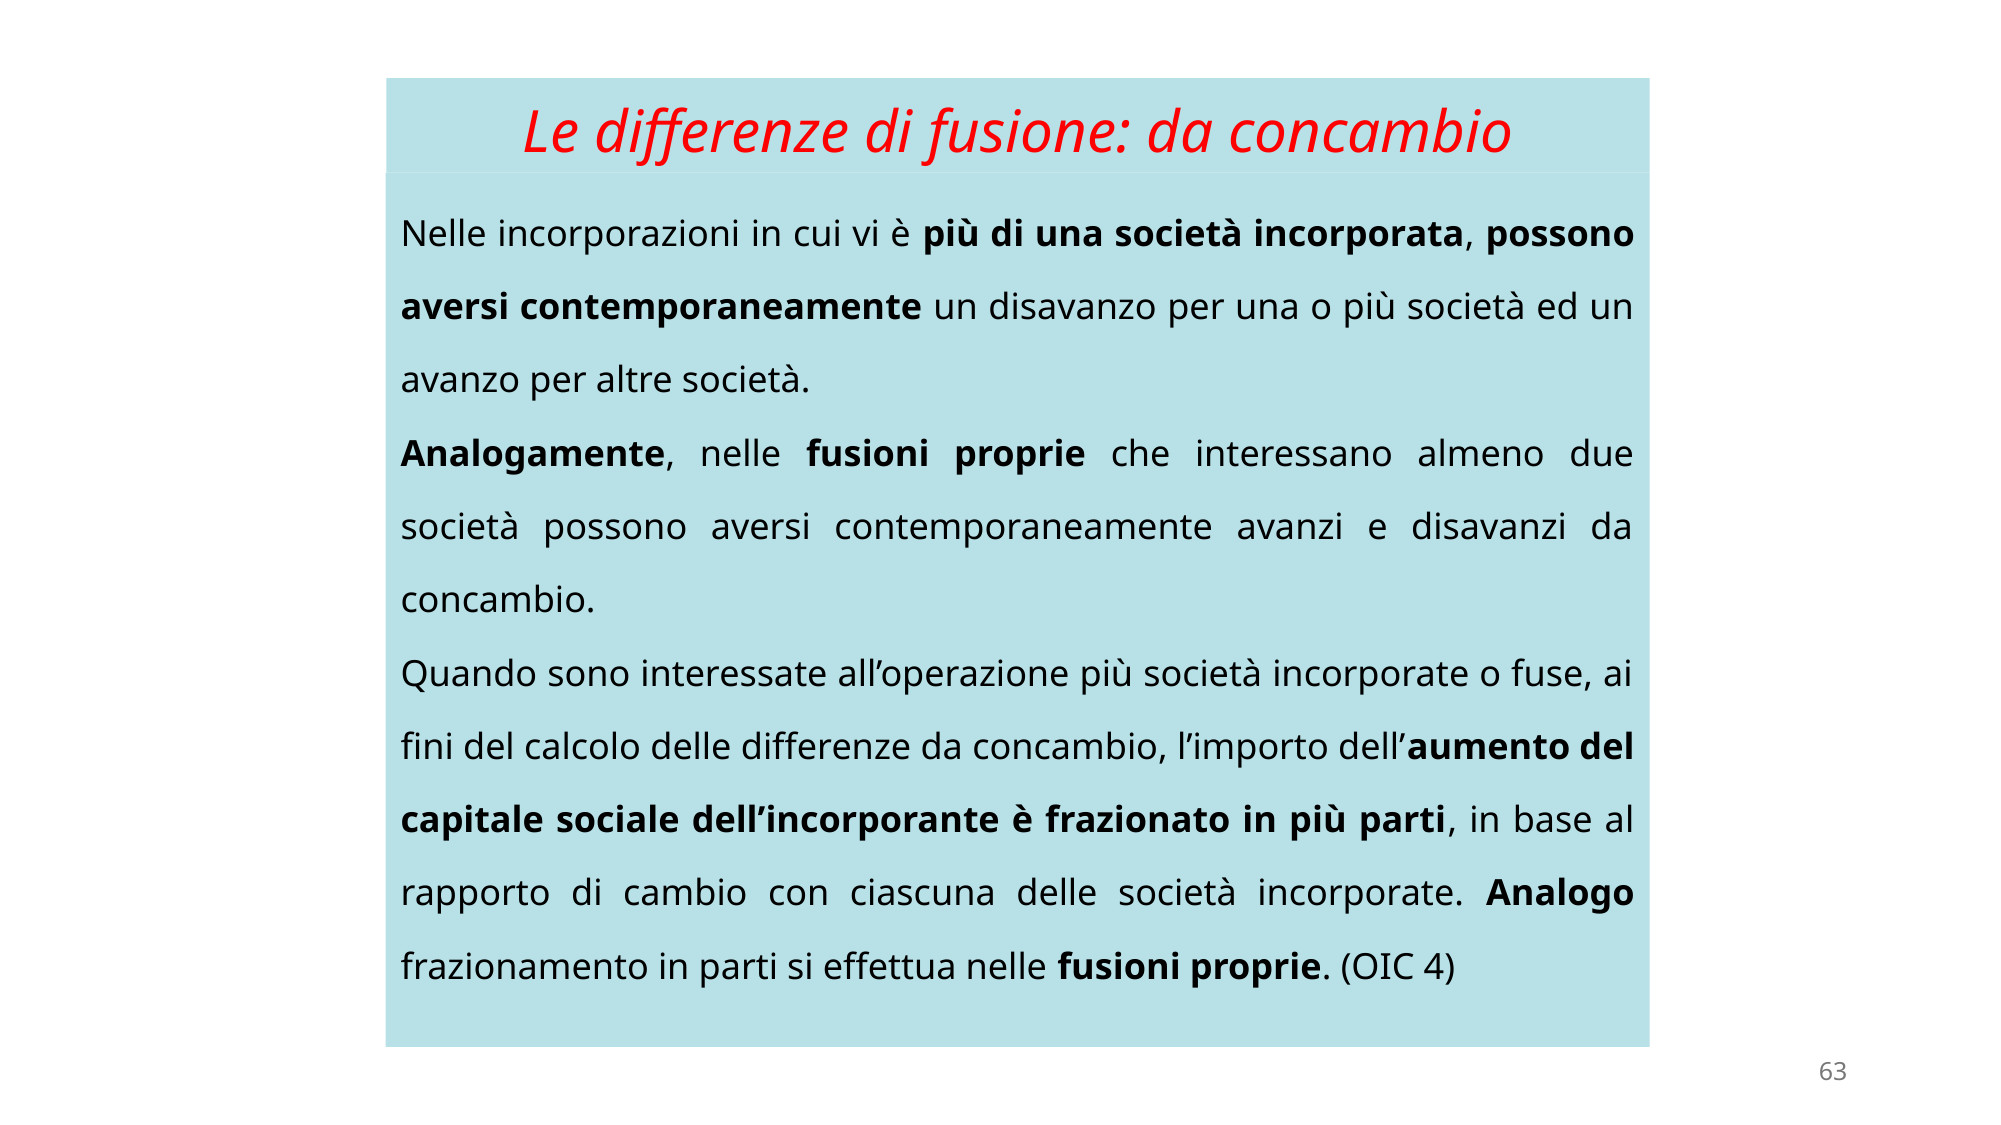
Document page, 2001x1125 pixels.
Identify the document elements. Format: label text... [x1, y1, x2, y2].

slide_number 63 [1412, 1042, 1863, 1103]
subtitle Nelle incorporazioni in cui vi è più di una società incorporata, possono aversi contemporaneamente un disavanzo per una o più società ed un avanzo per altre società. Analogamente, nelle fusioni proprie che interessano almeno due società possono aversi contemporaneamente avanzi e disavanzi da concambio. Quando sono interessate all’operazione più società incorporate o fuse, ai fini del calcolo delle differenze da concambio, l’importo dell’aumento del capitale sociale dell’incorporante è frazionato in più parti, in base al rapporto di cambio con ciascuna delle società incorporate. Analogo frazionamento in parti si effettua nelle fusioni proprie. (OIC 4) [385, 172, 1650, 1047]
title Le differenze di fusione: da concambio [386, 78, 1650, 172]
